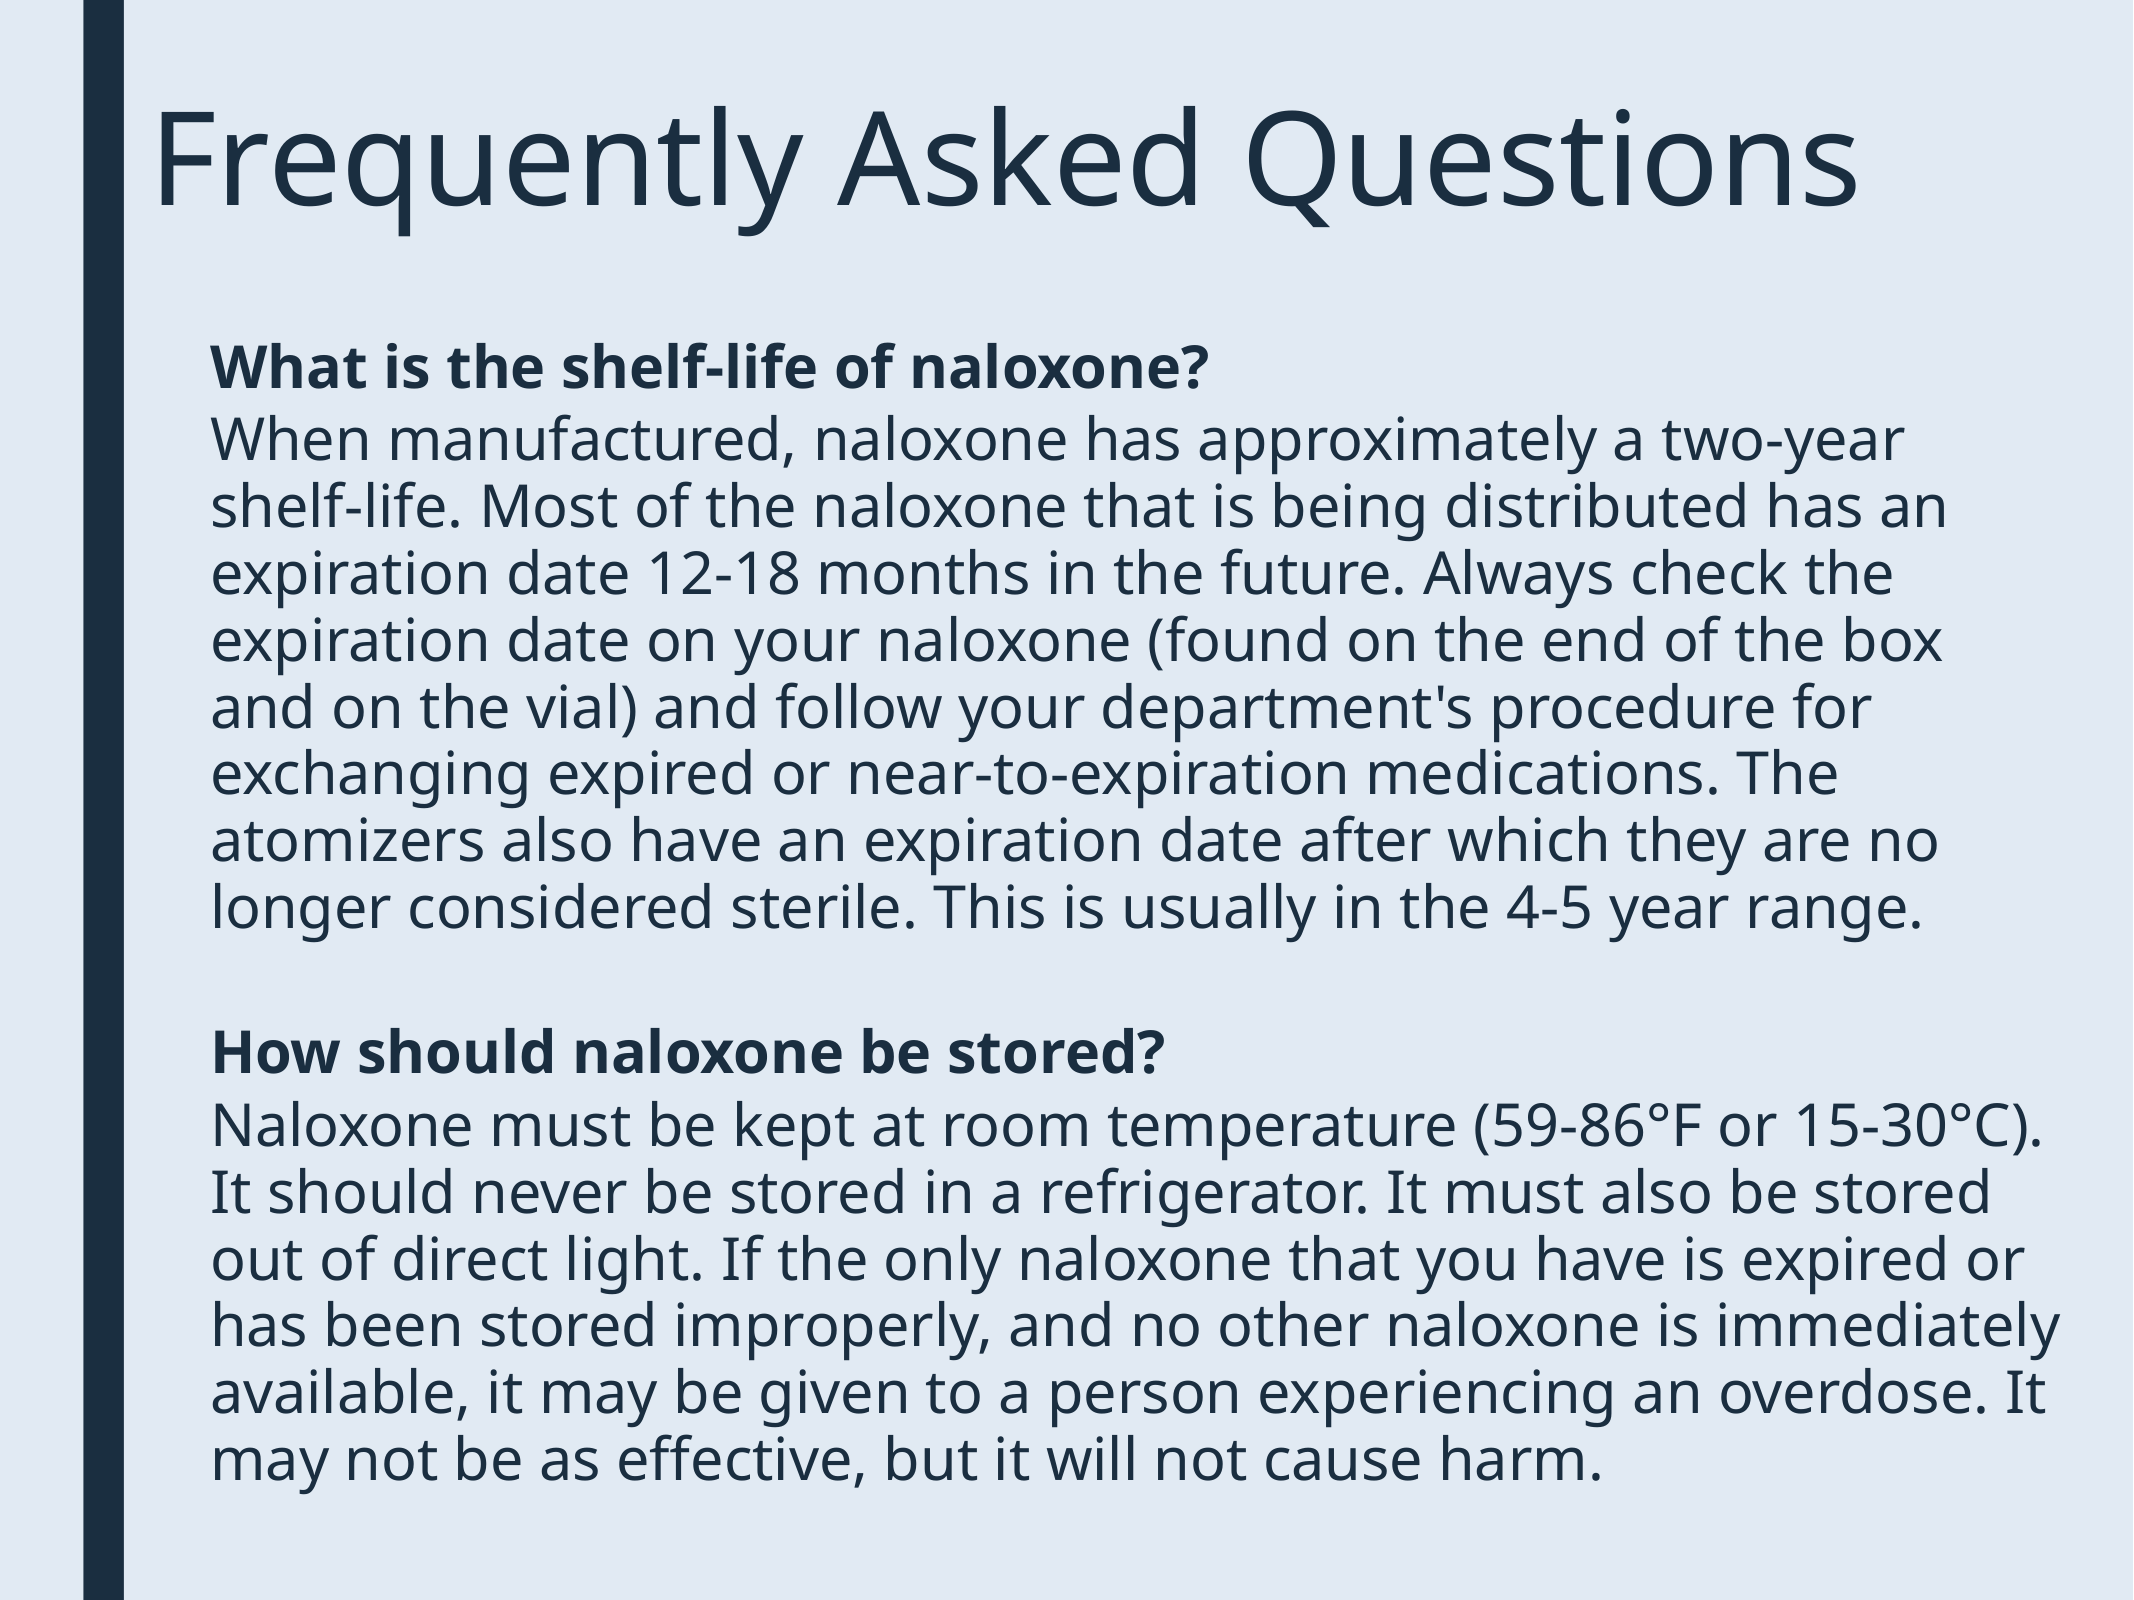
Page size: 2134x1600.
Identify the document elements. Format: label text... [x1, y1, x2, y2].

title Frequently Asked Questions [134, 87, 2080, 307]
list What is the shelf-life of naloxone? When manufactured, naloxone has approximately a two-year shelf-life. Most of the naloxone that is being distributed has an expiration date 12-18 months in the future. Always check the expiration date on your naloxone (found on the end of the box and on the vial) and follow your department's procedure for exchanging expired or near-to-expiration medications. The atomizers also have an expiration date after which they are no longer considered sterile. This is usually in the 4-5 year range. How should naloxone be stored? Naloxone must be kept at room temperature (59-86°F or 15-30°C). It should never be stored in a refrigerator. It must also be stored out of direct light. If the only naloxone that you have is expired or has been stored improperly, and no other naloxone is immediately available, it may be given to a person experiencing an overdose. It may not be as effective, but it will not cause harm. [195, 327, 2080, 1532]
